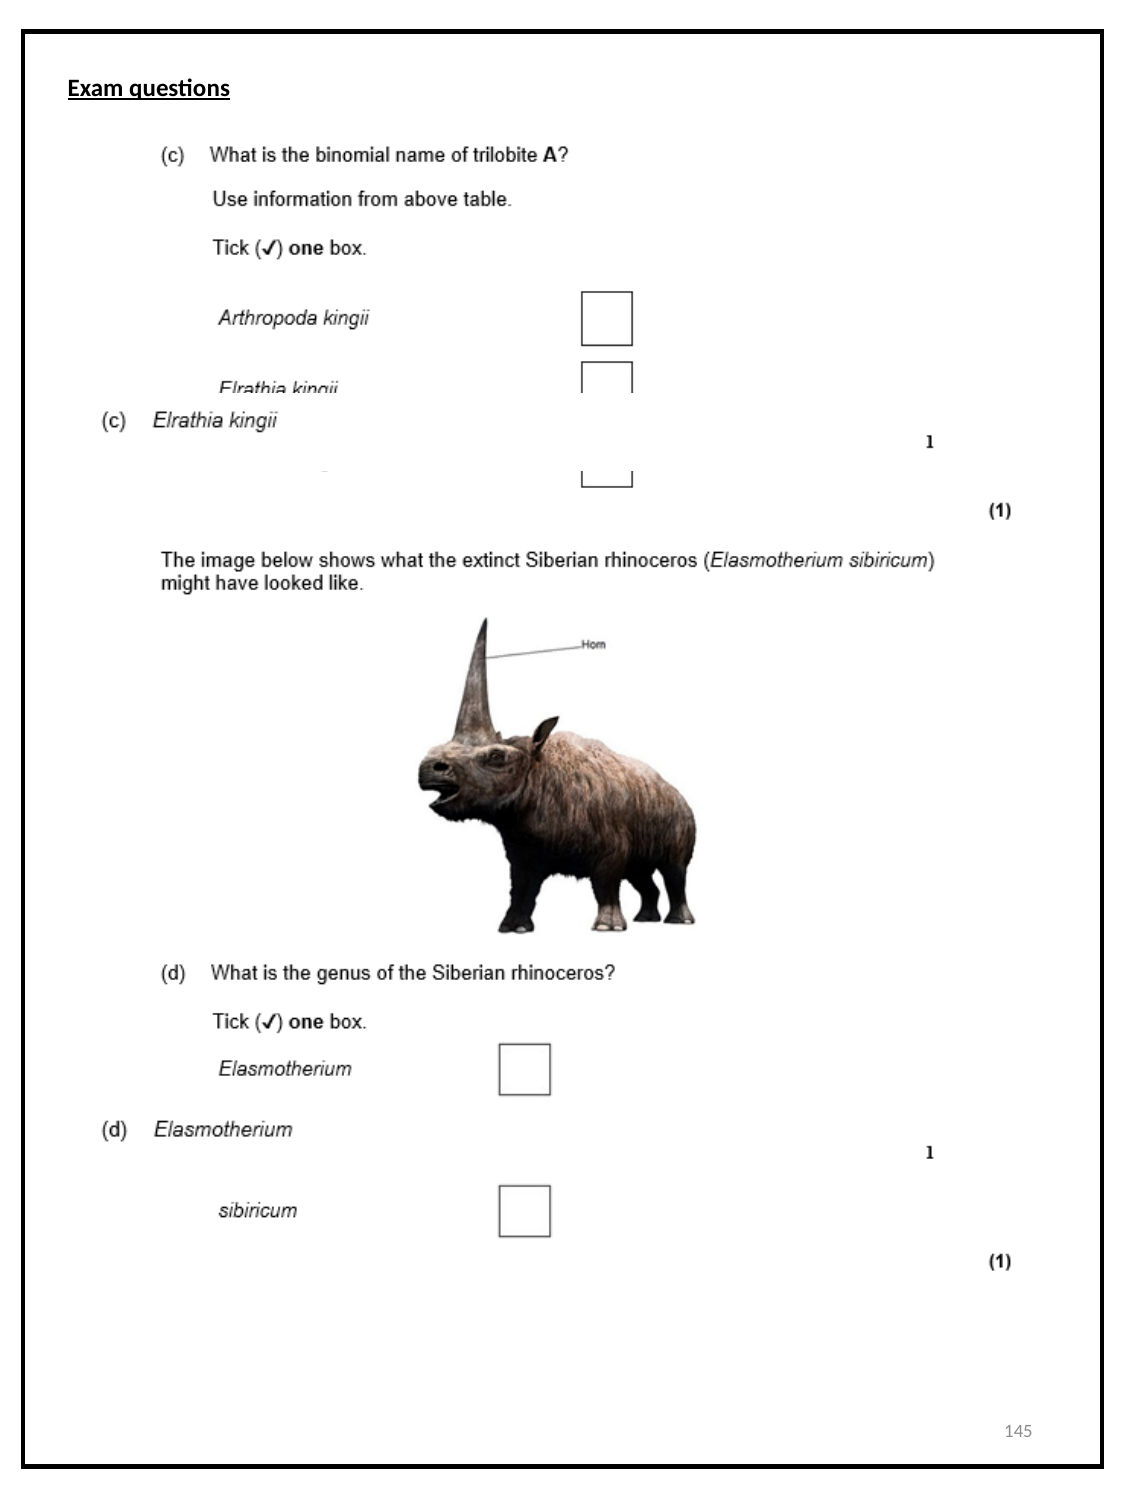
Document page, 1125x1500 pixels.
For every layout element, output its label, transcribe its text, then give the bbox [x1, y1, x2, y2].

picture [37, 124, 1034, 1310]
slide_number 145 [794, 1390, 1048, 1471]
text_box [22, 30, 1103, 1468]
text_box Exam questions [53, 49, 1072, 154]
